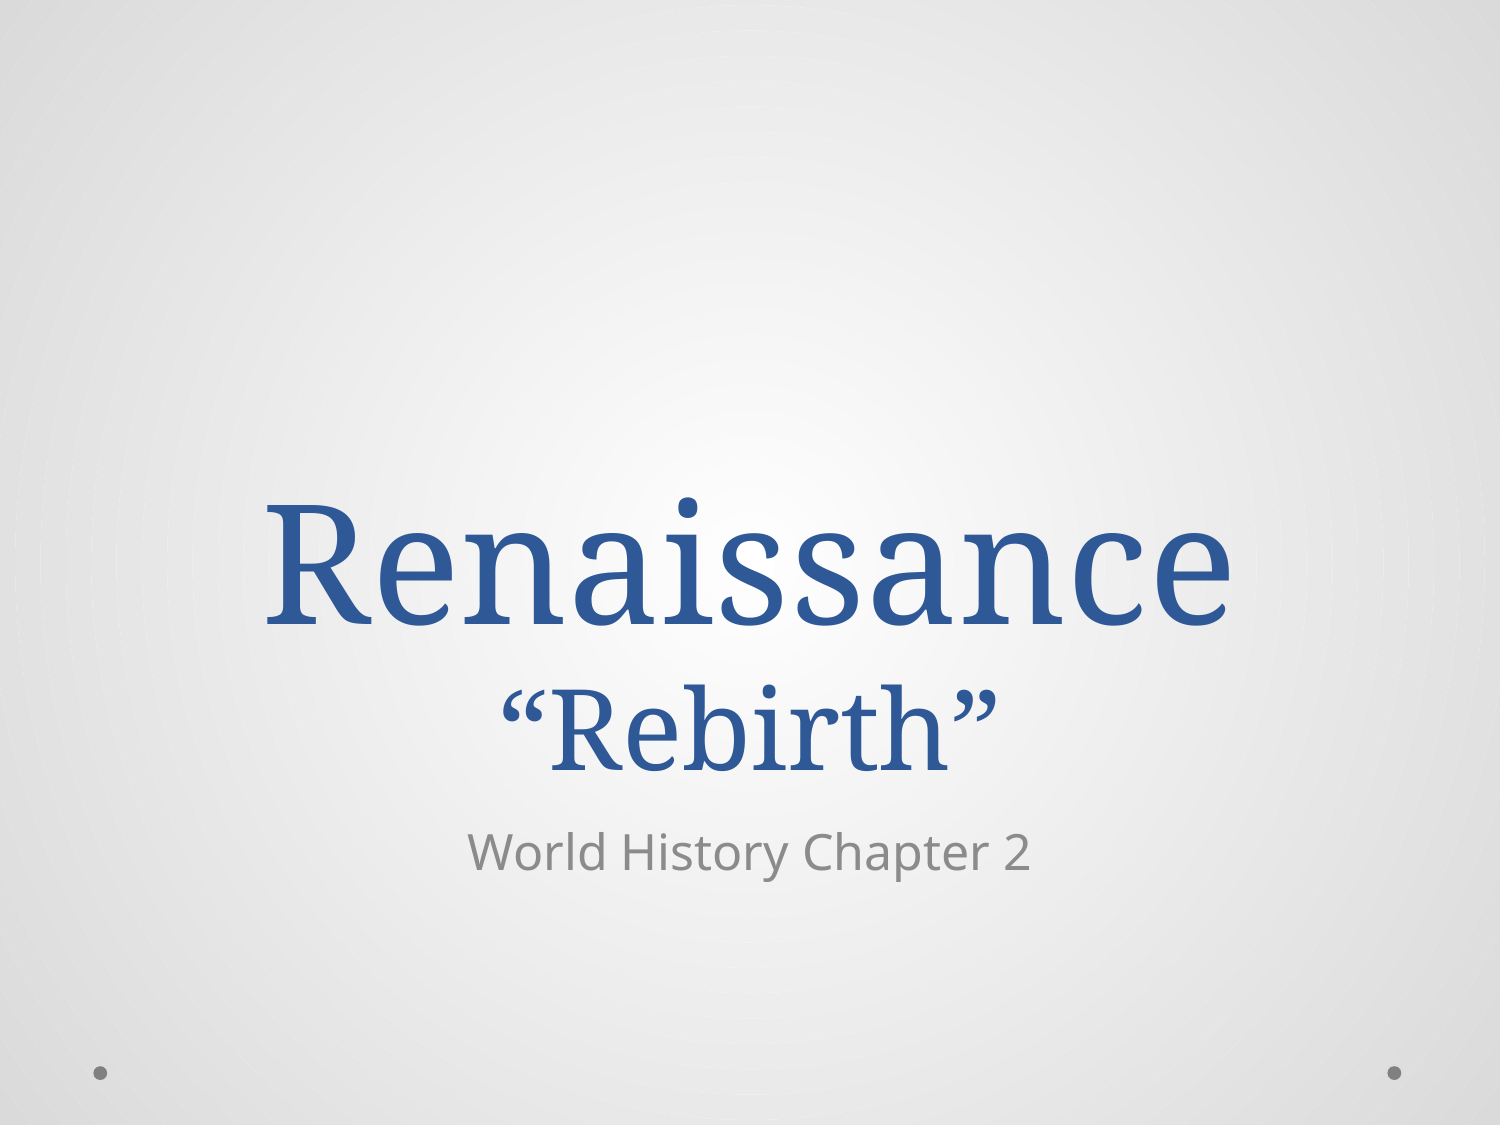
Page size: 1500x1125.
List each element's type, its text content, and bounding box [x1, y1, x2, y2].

subtitle World History Chapter 2 [225, 812, 1275, 1013]
title Renaissance “Rebirth” [112, 99, 1388, 800]
